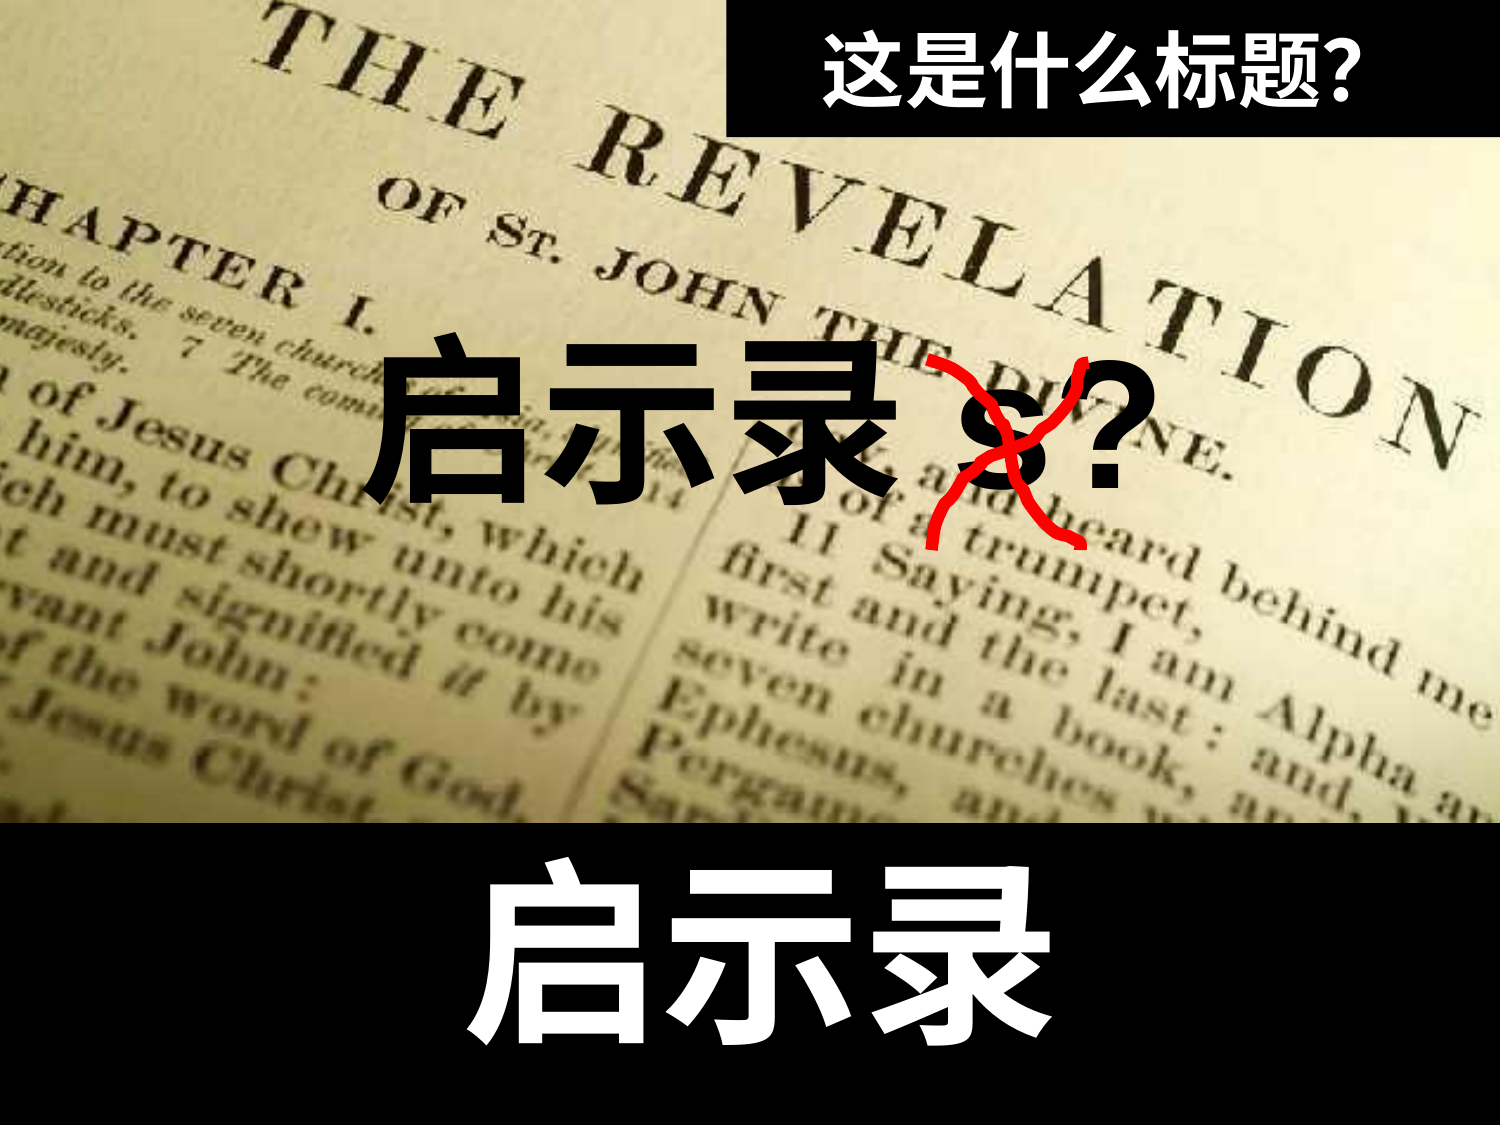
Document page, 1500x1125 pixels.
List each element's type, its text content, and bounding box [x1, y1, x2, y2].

text_box 启示录 [123, 833, 1399, 1125]
picture [0, 0, 1500, 823]
